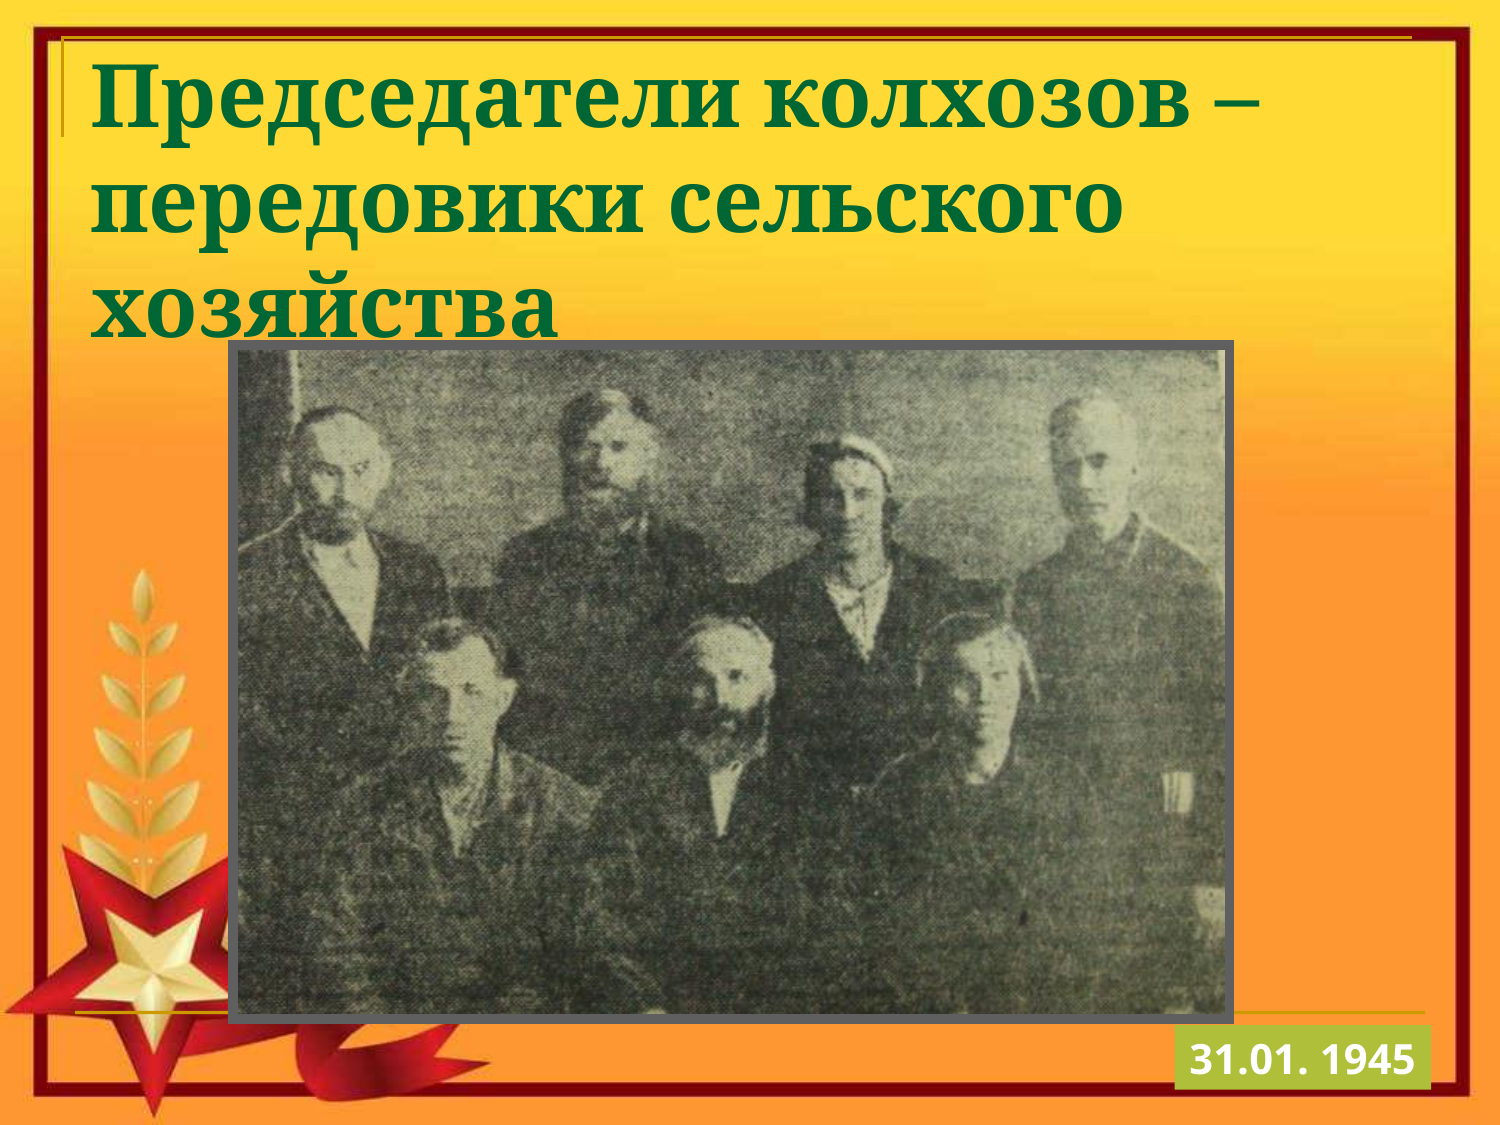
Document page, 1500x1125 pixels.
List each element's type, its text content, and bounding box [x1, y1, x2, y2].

text_box 31.01. 1945 [1174, 1025, 1432, 1090]
picture [0, 0, 1500, 1125]
title Председатели колхозов – передовики сельского хозяйства [75, 0, 1425, 125]
